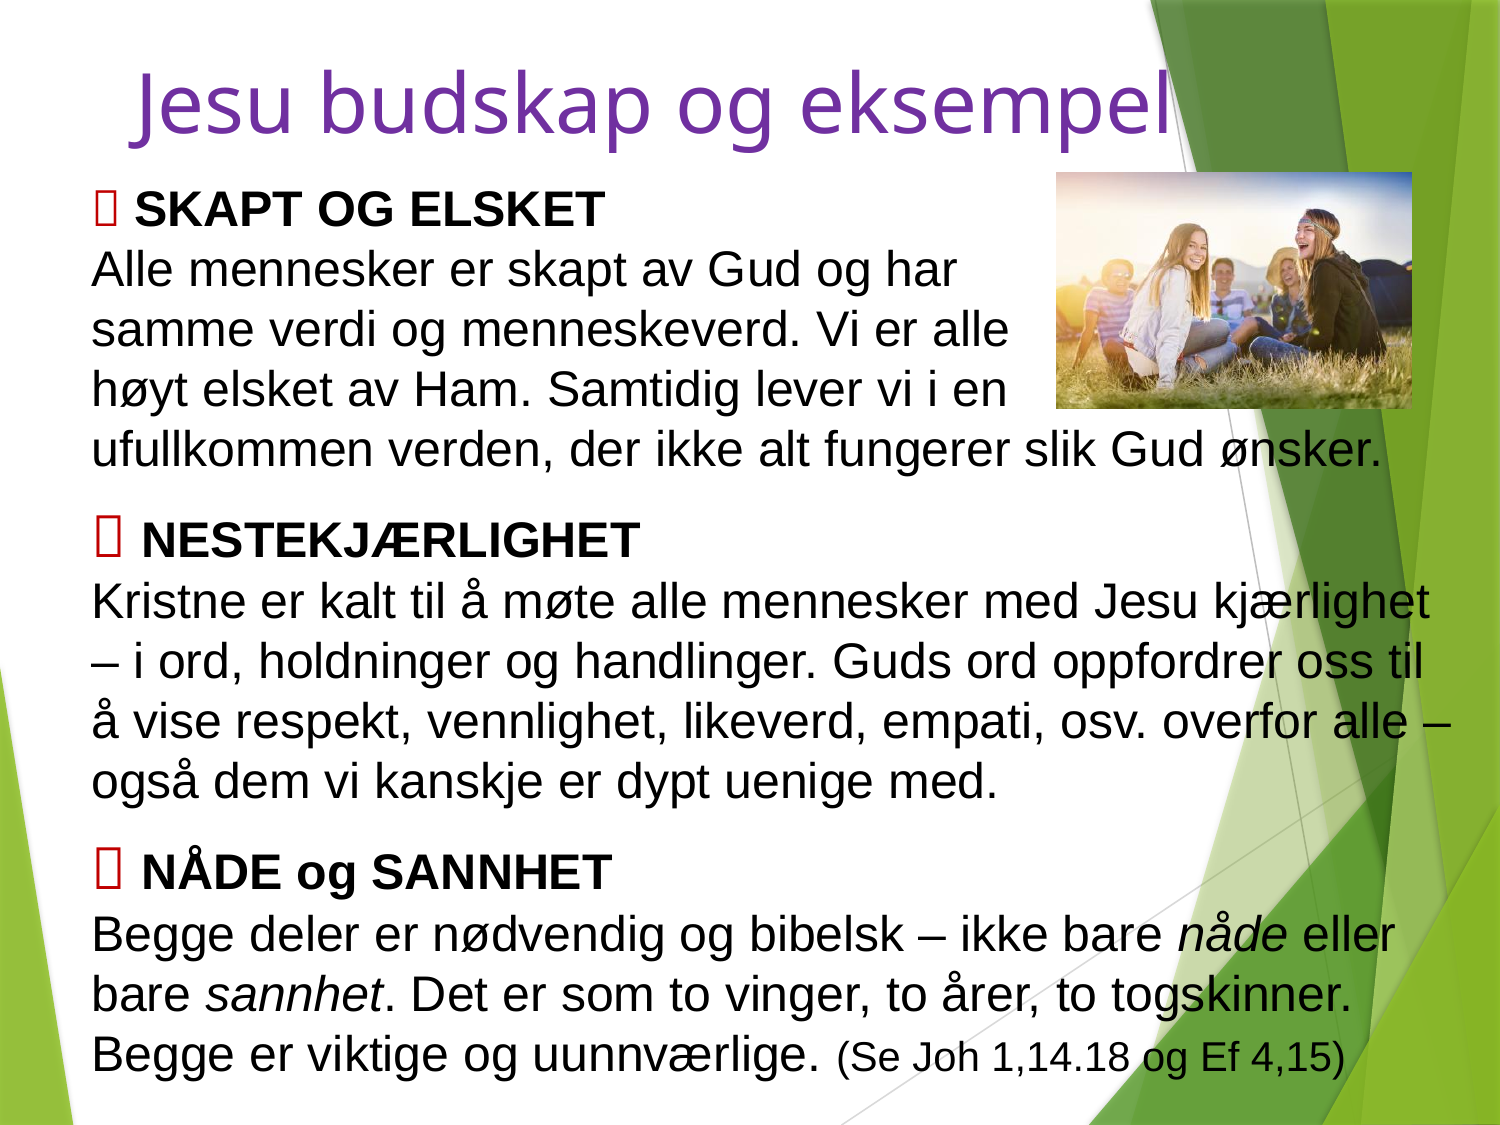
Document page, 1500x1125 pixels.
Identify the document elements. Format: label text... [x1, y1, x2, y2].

text_box Jesu budskap og eksempel  SKAPT OG ELSKET Alle mennesker er skapt av Gud og har samme verdi og menneskeverd. Vi er alle høyt elsket av Ham. Samtidig lever vi i en ufullkommen verden, der ikke alt fungerer slik Gud ønsker.  NESTEKJÆRLIGHET Kristne er kalt til å møte alle mennesker med Jesu kjærlighet – i ord, holdninger og handlinger. Guds ord oppfordrer oss til å vise respekt, vennlighet, likeverd, empati, osv. overfor alle – også dem vi kanskje er dypt uenige med.  NÅDE og SANNHET Begge deler er nødvendig og bibelsk – ikke bare nåde eller bare sannhet. Det er som to vinger, to årer, to togskinner. Begge er viktige og uunnværlige. (Se Joh 1,14.18 og Ef 4,15) [76, 42, 1474, 1104]
picture [1056, 172, 1412, 410]
